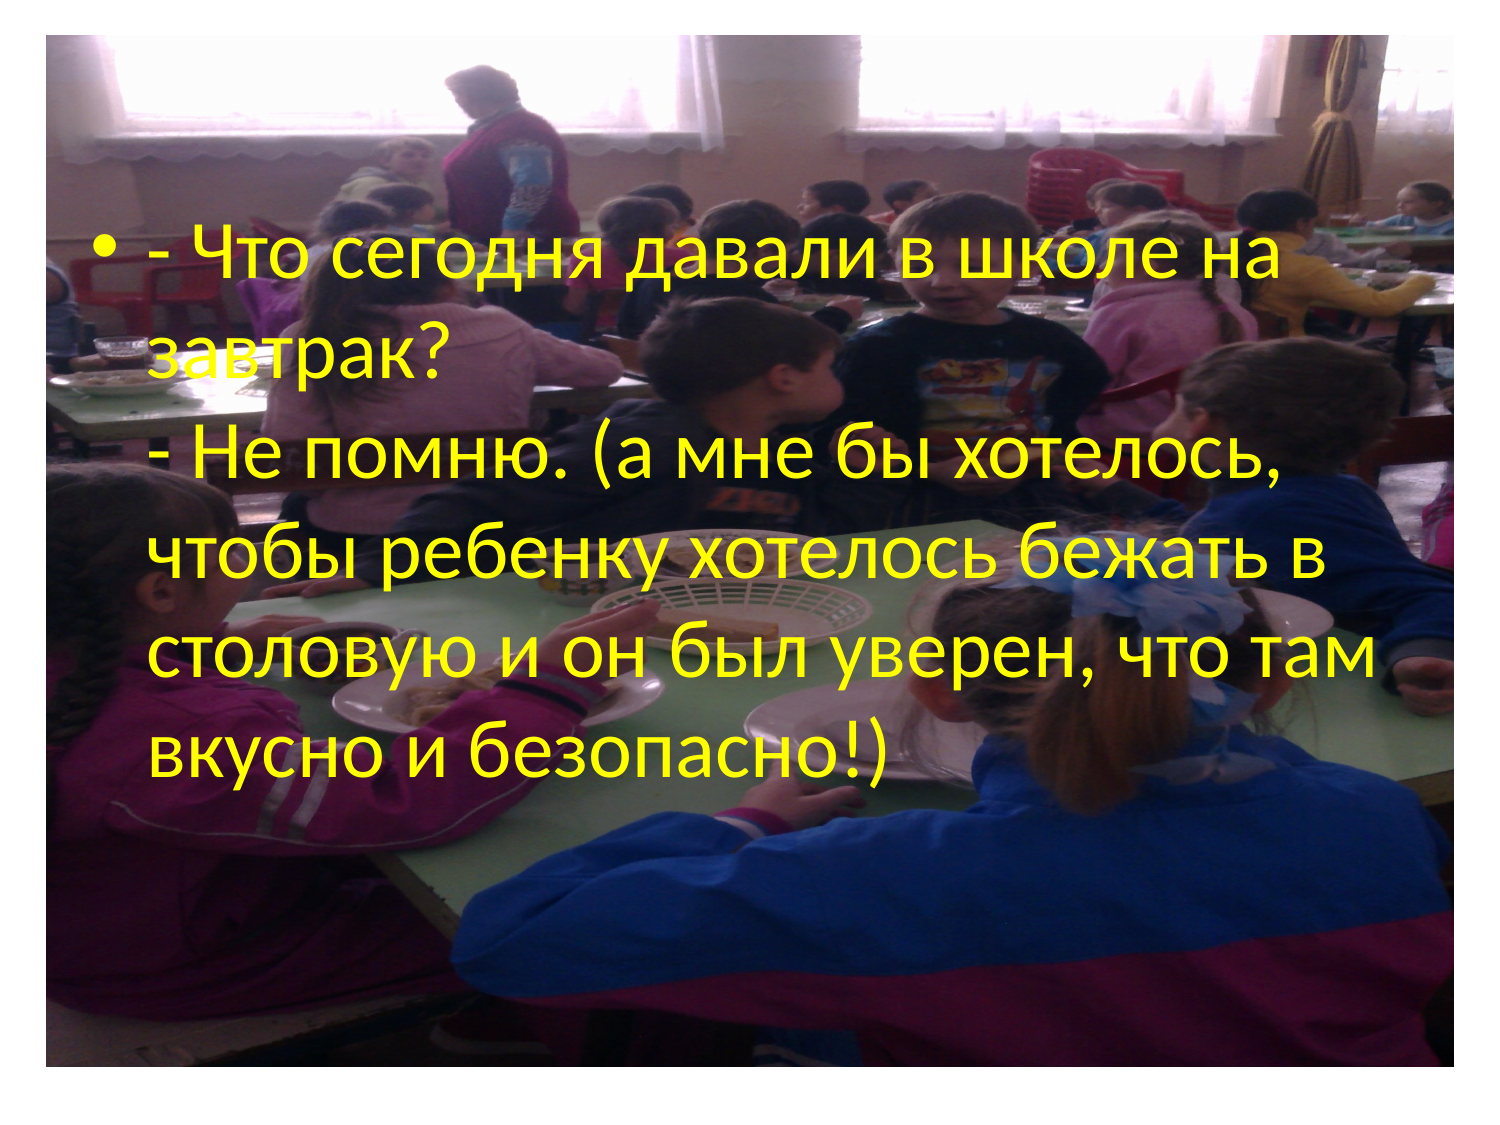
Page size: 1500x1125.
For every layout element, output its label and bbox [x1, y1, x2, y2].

picture [46, 34, 1454, 1067]
